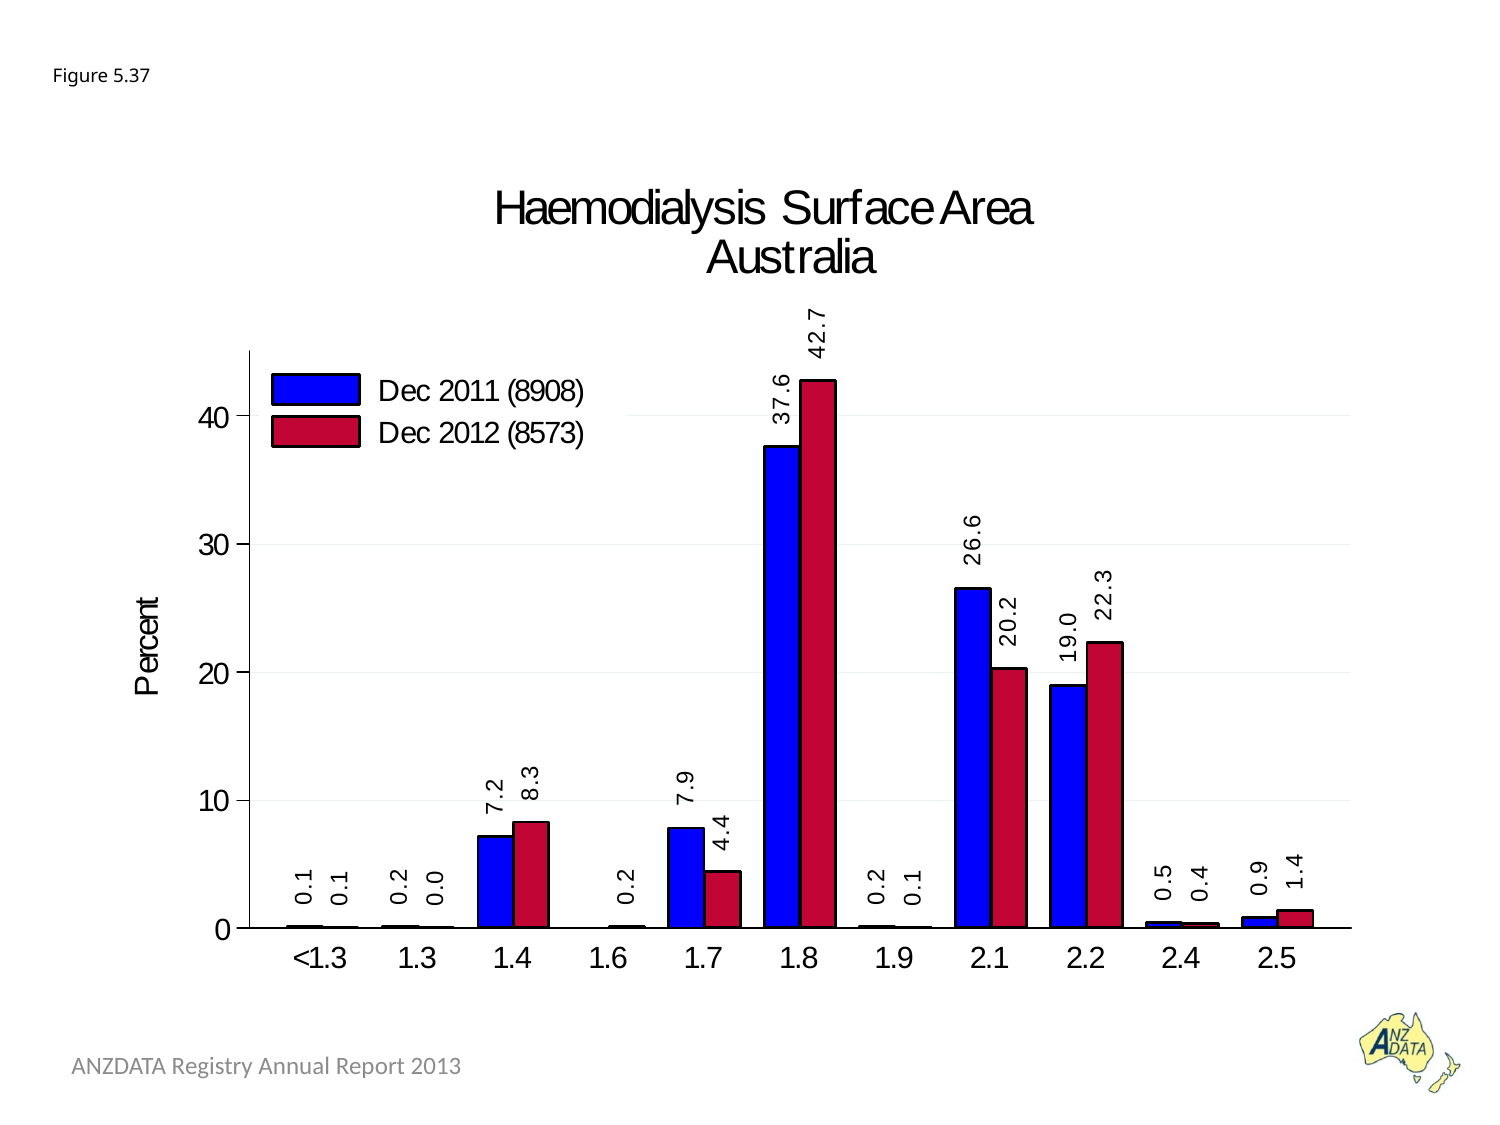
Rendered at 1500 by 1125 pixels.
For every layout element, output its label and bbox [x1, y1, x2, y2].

text_box [46, 57, 1383, 1125]
footer [29, 1035, 505, 1095]
picture [1353, 1006, 1465, 1102]
